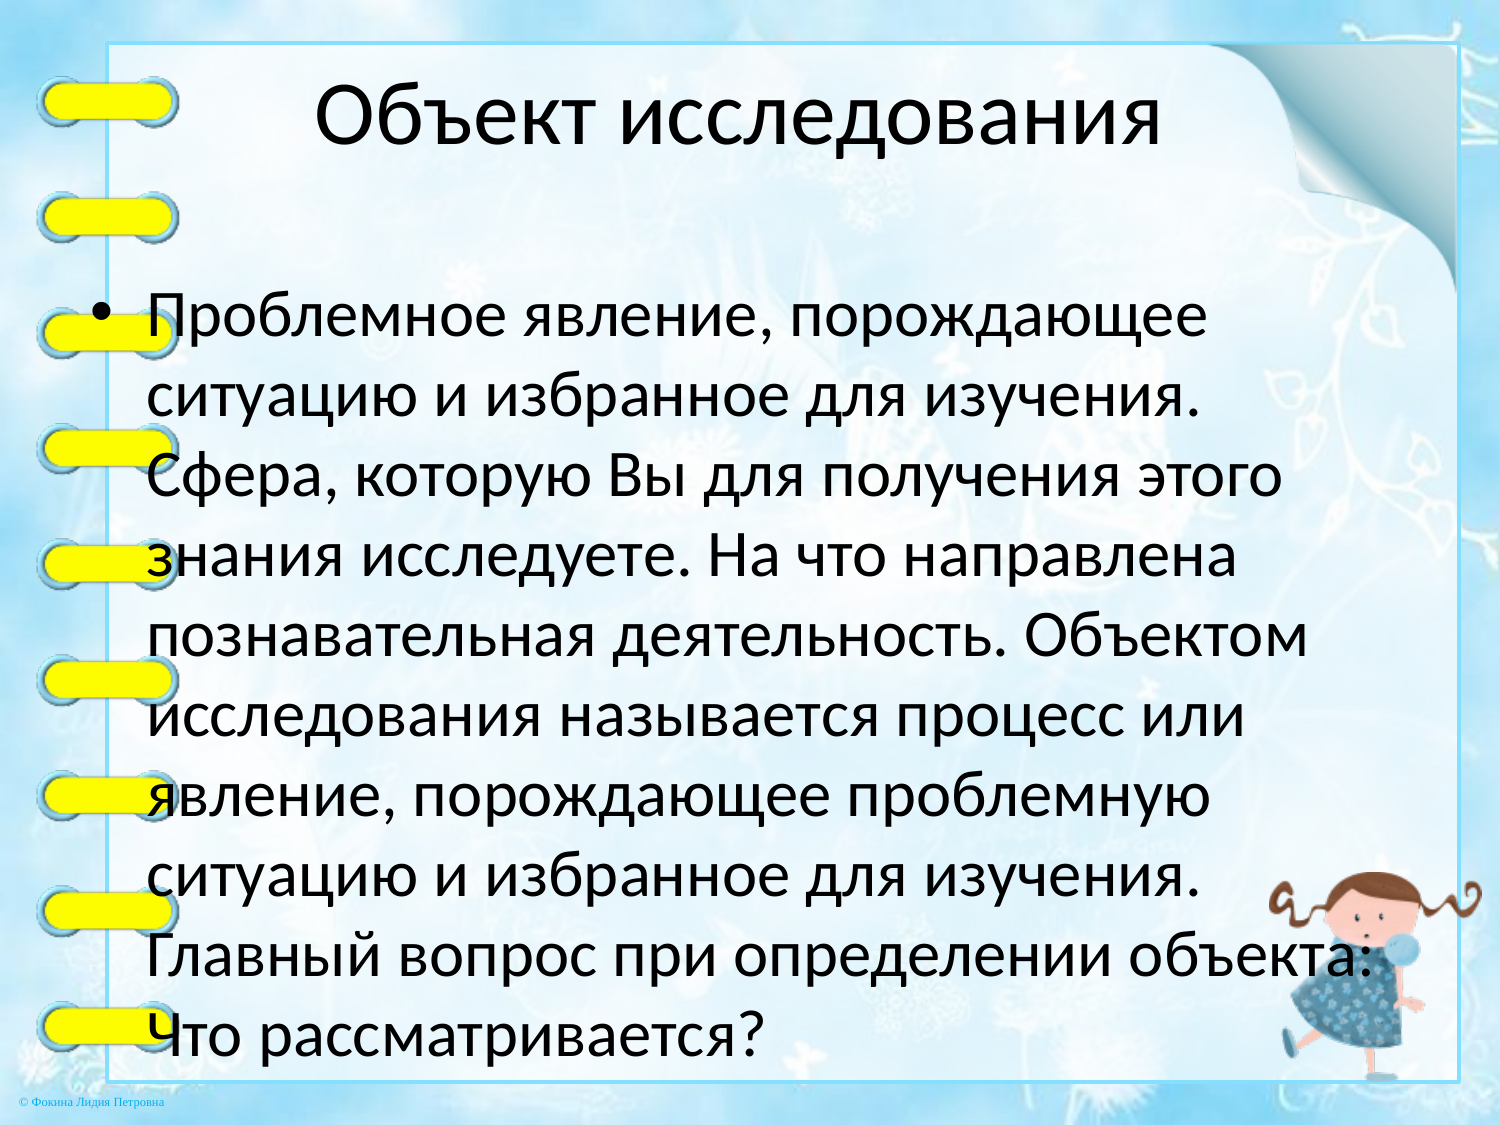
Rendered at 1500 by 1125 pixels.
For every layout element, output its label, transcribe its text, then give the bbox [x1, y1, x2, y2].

title Объект исследования [75, 45, 1425, 233]
picture [0, 0, 1500, 1125]
list Проблемное явление, порождающее ситуацию и избранное для изучения. Сфера, которую Вы для получения этого знания исследуете. На что направлена познавательная деятельность. Объектом исследования называется процесс или явление, порождающее проблемную ситуацию и избранное для изучения. Главный вопрос при определении объекта: Что рассматривается? [75, 262, 1425, 1005]
